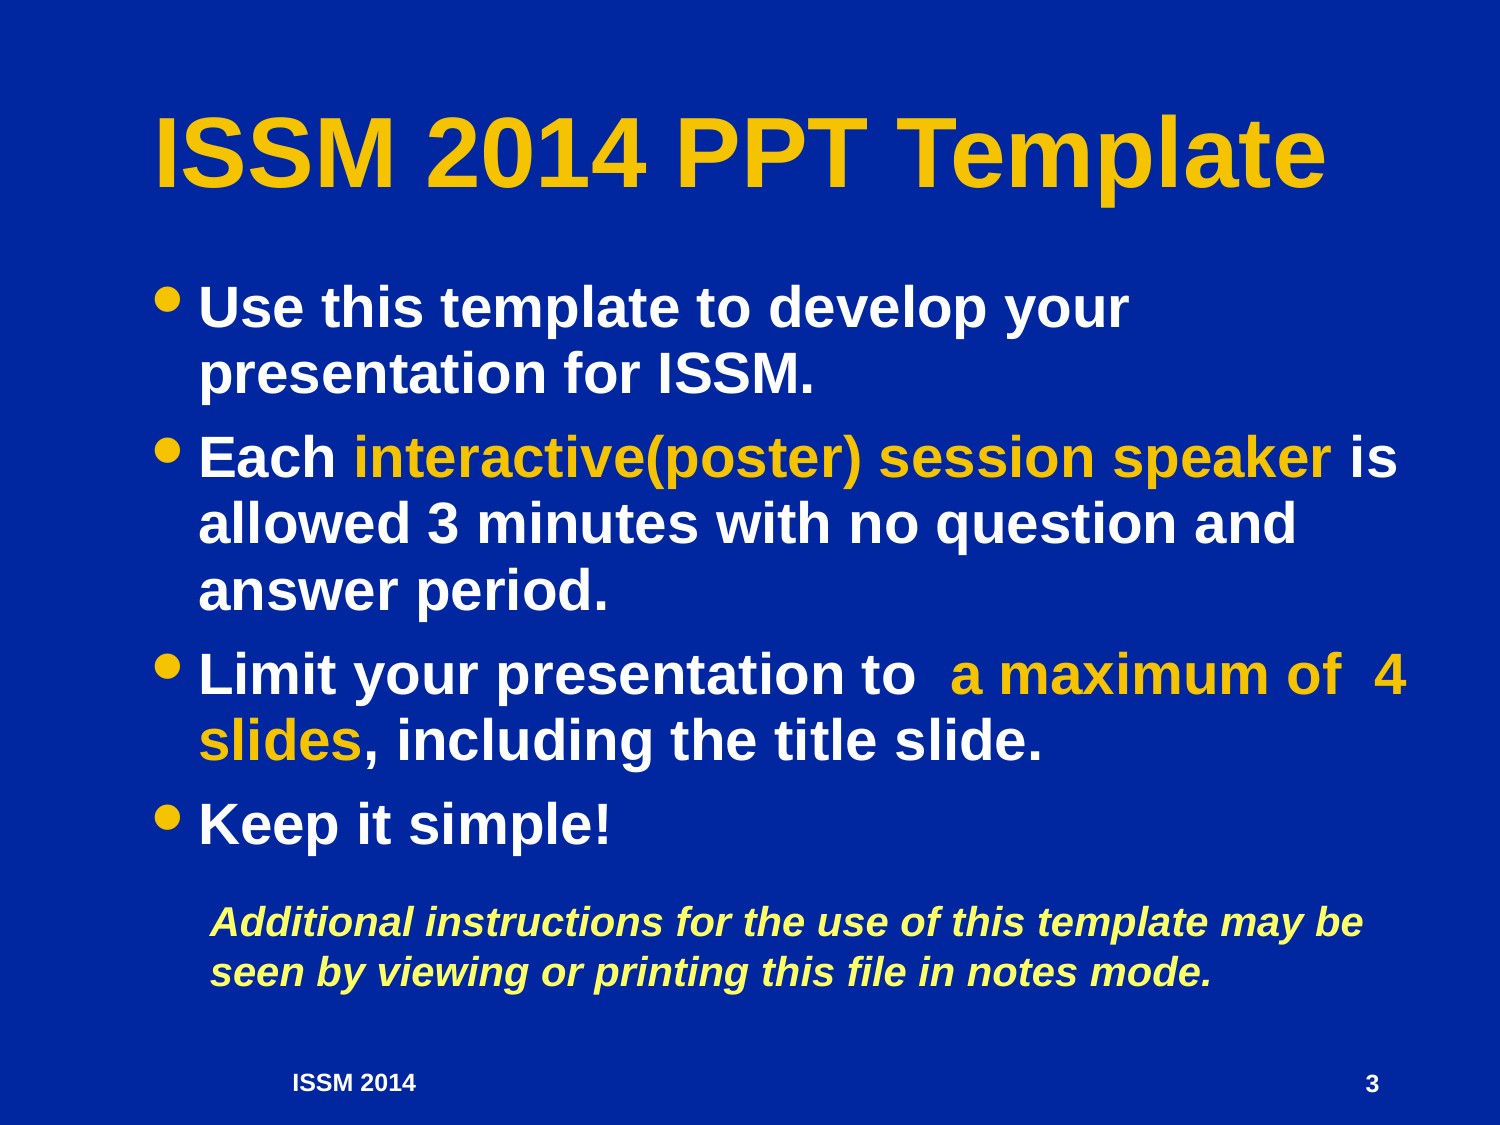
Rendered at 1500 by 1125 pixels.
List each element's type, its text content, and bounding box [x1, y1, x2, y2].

list Use this template to develop your presentation for ISSM. Each interactive(poster) session speaker is allowed 3 minutes with no question and answer period. Limit your presentation to a maximum of 4 slides, including the title slide. Keep it simple! [136, 266, 1450, 948]
title ISSM 2014 PPT Template [138, 51, 1401, 260]
text_box Additional instructions for the use of this template may be seen by viewing or printing this file in notes mode. [194, 948, 1380, 1003]
